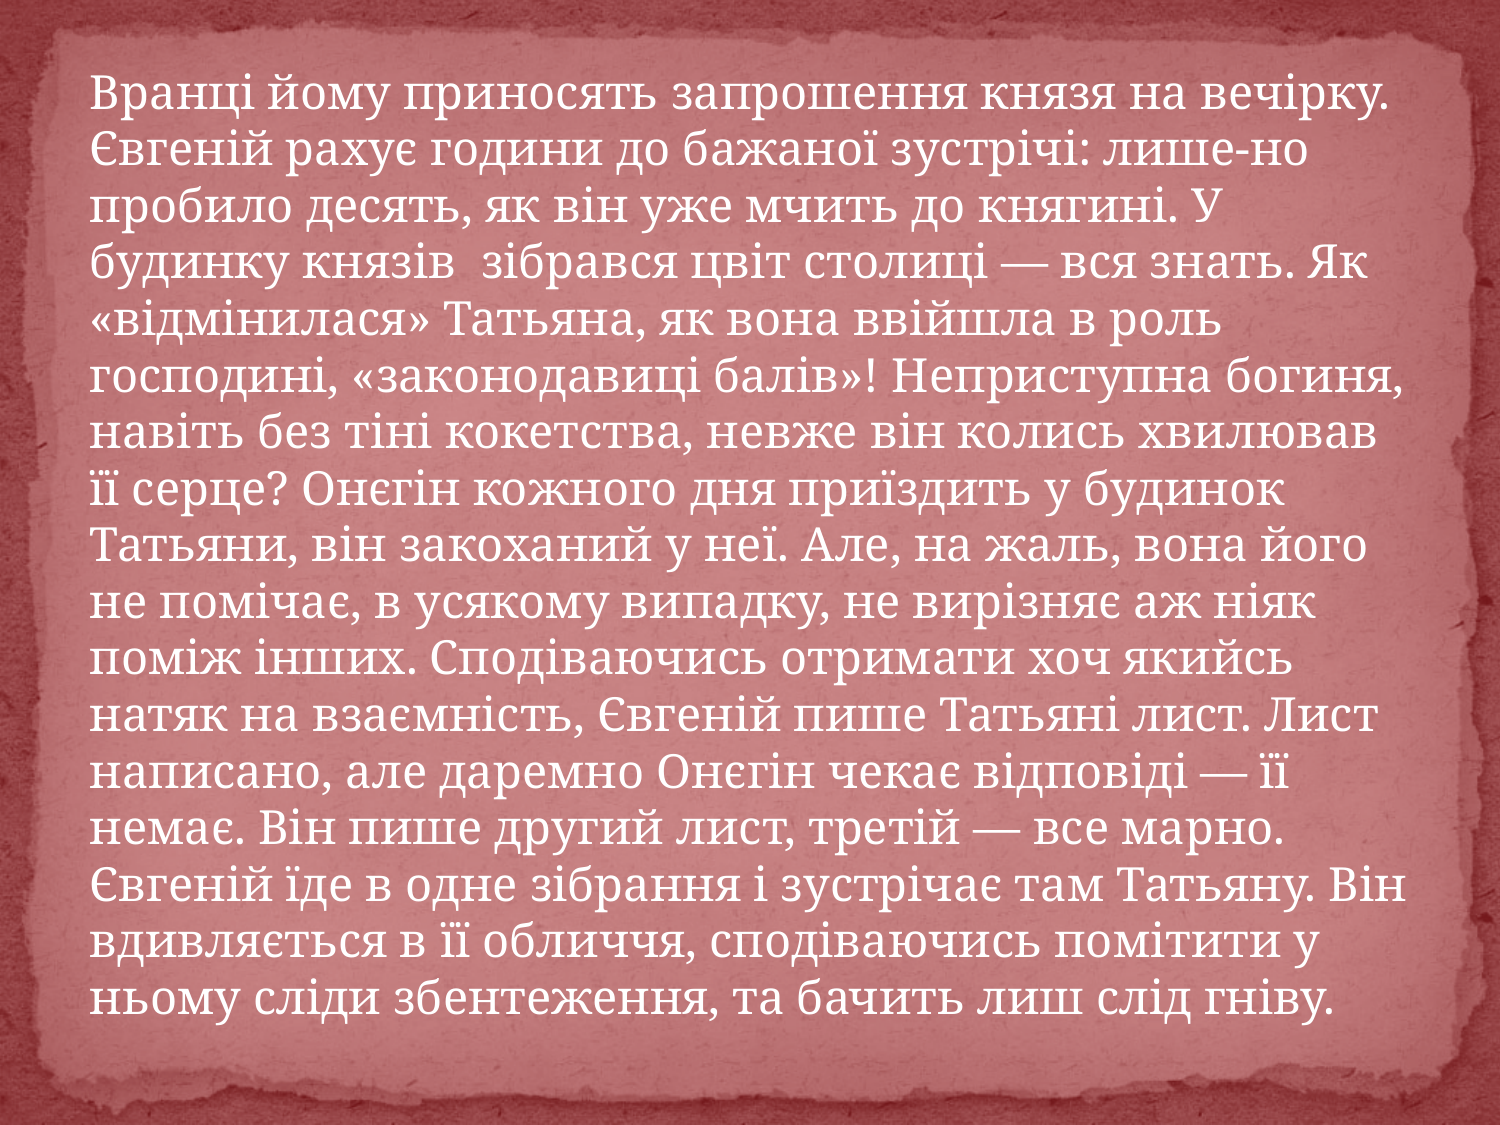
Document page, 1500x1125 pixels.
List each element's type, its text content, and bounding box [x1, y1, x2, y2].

list Вранці йому приносять запрошення князя на вечірку. Євгеній рахує години до бажаної зустрічі: лише-но пробило десять, як він уже мчить до княгині. У будинку князів зібрався цвіт столиці — вся знать. Як «відмінилася» Татьяна, як вона ввійшла в роль господині, «законодавиці балів»! Неприступна богиня, навіть без тіні кокетства, невже він колись хвилював її серце? Онєгін кожного дня приїздить у будинок Татьяни, він закоханий у неї. Але, на жаль, вона його не помічає, в усякому випадку, не вирізняє аж ніяк поміж інших. Сподіваючись отримати хоч якийсь натяк на взаємність, Євгеній пише Татьяні лист. Лист написано, але даремно Онєгін чекає відповіді — її немає. Він пише другий лист, третій — все марно. Євгеній їде в одне зібрання і зустрічає там Татьяну. Він вдивляється в її обличчя, сподіваючись помітити у ньому сліди збентеження, та бачить лиш слід гніву. [75, 54, 1425, 1047]
